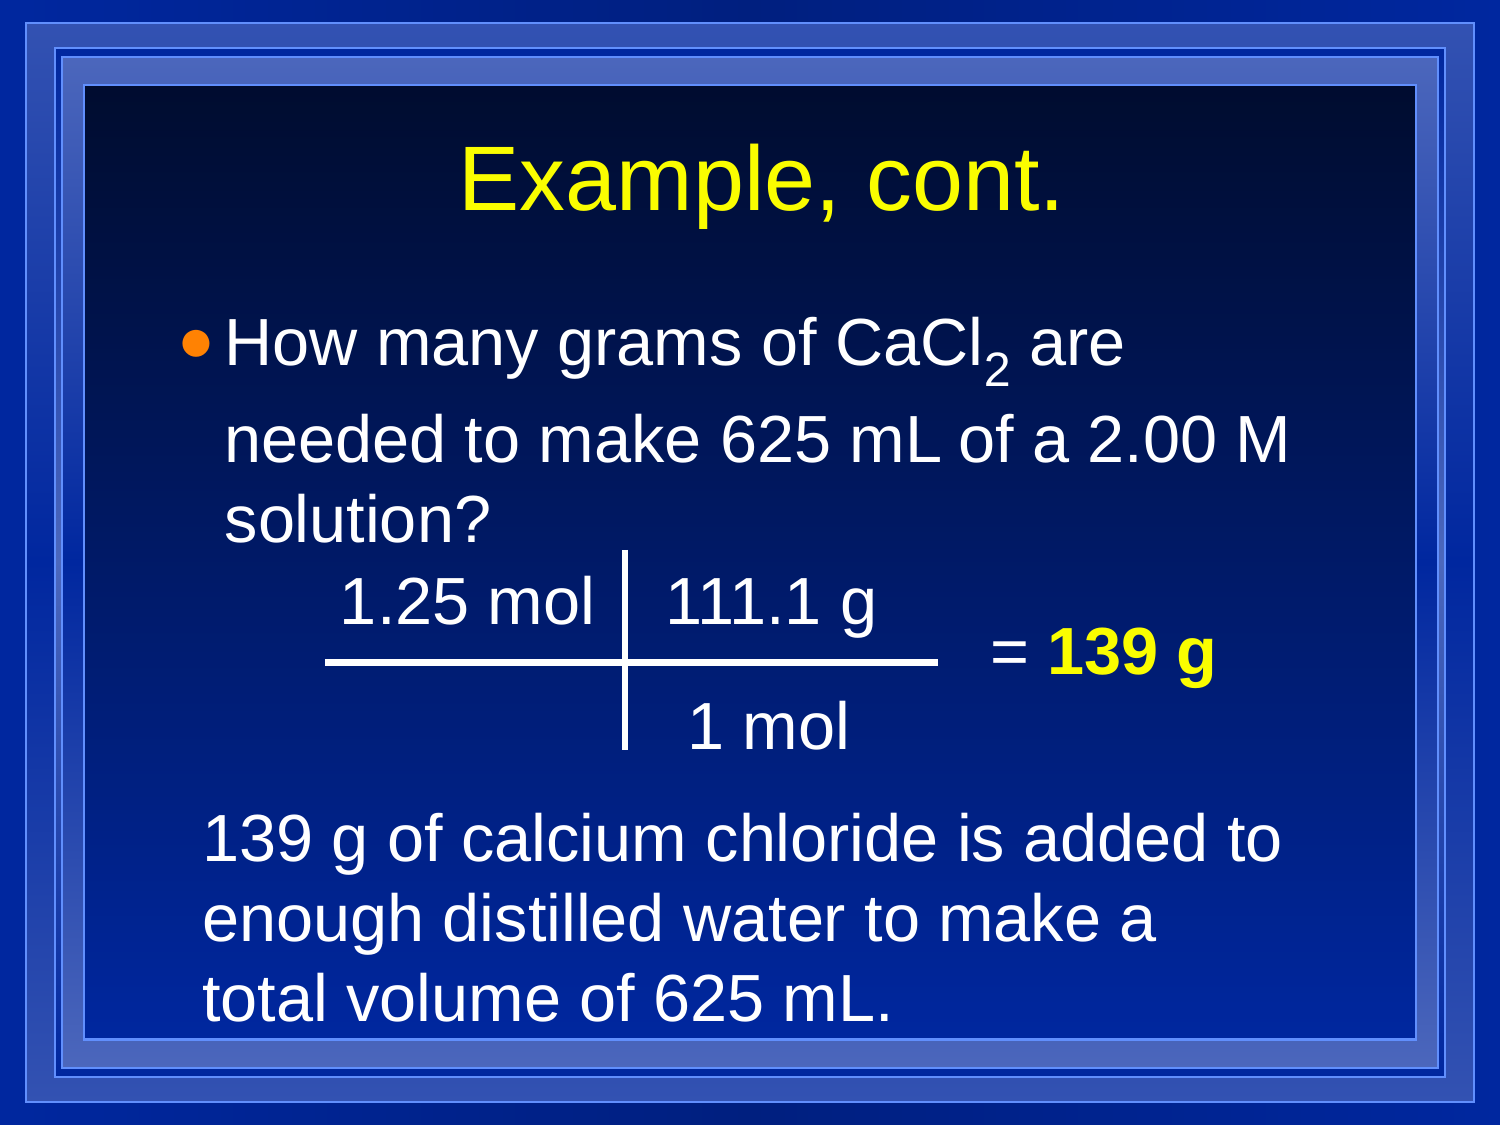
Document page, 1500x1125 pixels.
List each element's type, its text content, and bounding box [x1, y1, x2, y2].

text_box = 139 g [974, 599, 1338, 695]
text_box 1.25 mol [324, 549, 624, 645]
title Example, cont. [174, 124, 1350, 239]
text_box 1 mol [637, 674, 900, 770]
text_box 1.25 mol [628, 549, 788, 645]
list How many grams of CaCl2 are needed to make 625 mL of a 2.00 M solution? [162, 275, 1350, 563]
text_box 139 g of calcium chloride is added to enough distilled water to make a total volume of 625 mL. [187, 787, 1315, 1043]
text_box 111.1 g [788, 549, 925, 645]
